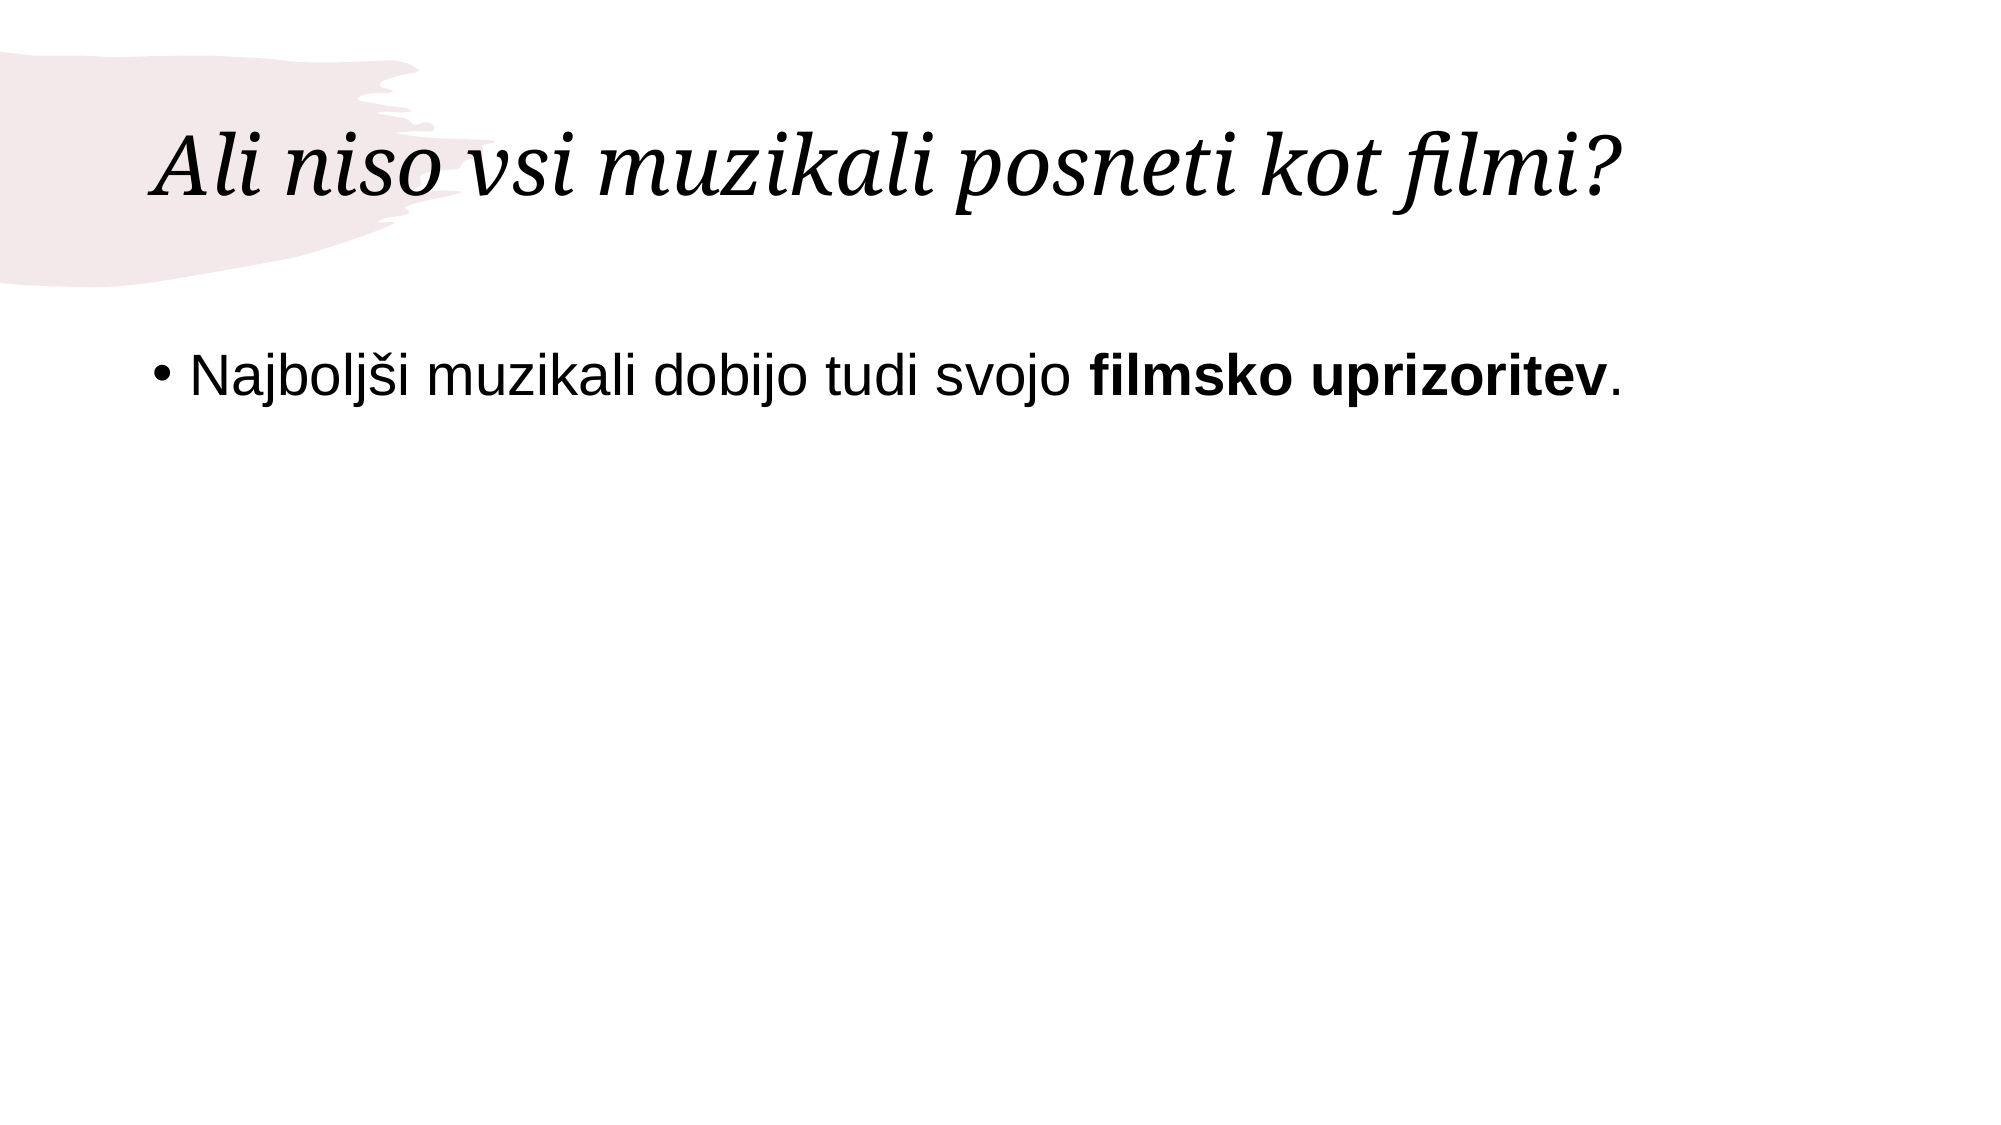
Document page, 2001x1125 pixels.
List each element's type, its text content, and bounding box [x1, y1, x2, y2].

title Ali niso vsi muzikali posneti kot filmi? [137, 59, 1863, 278]
list Najboljši muzikali dobijo tudi svojo filmsko uprizoritev. [137, 329, 1863, 1013]
